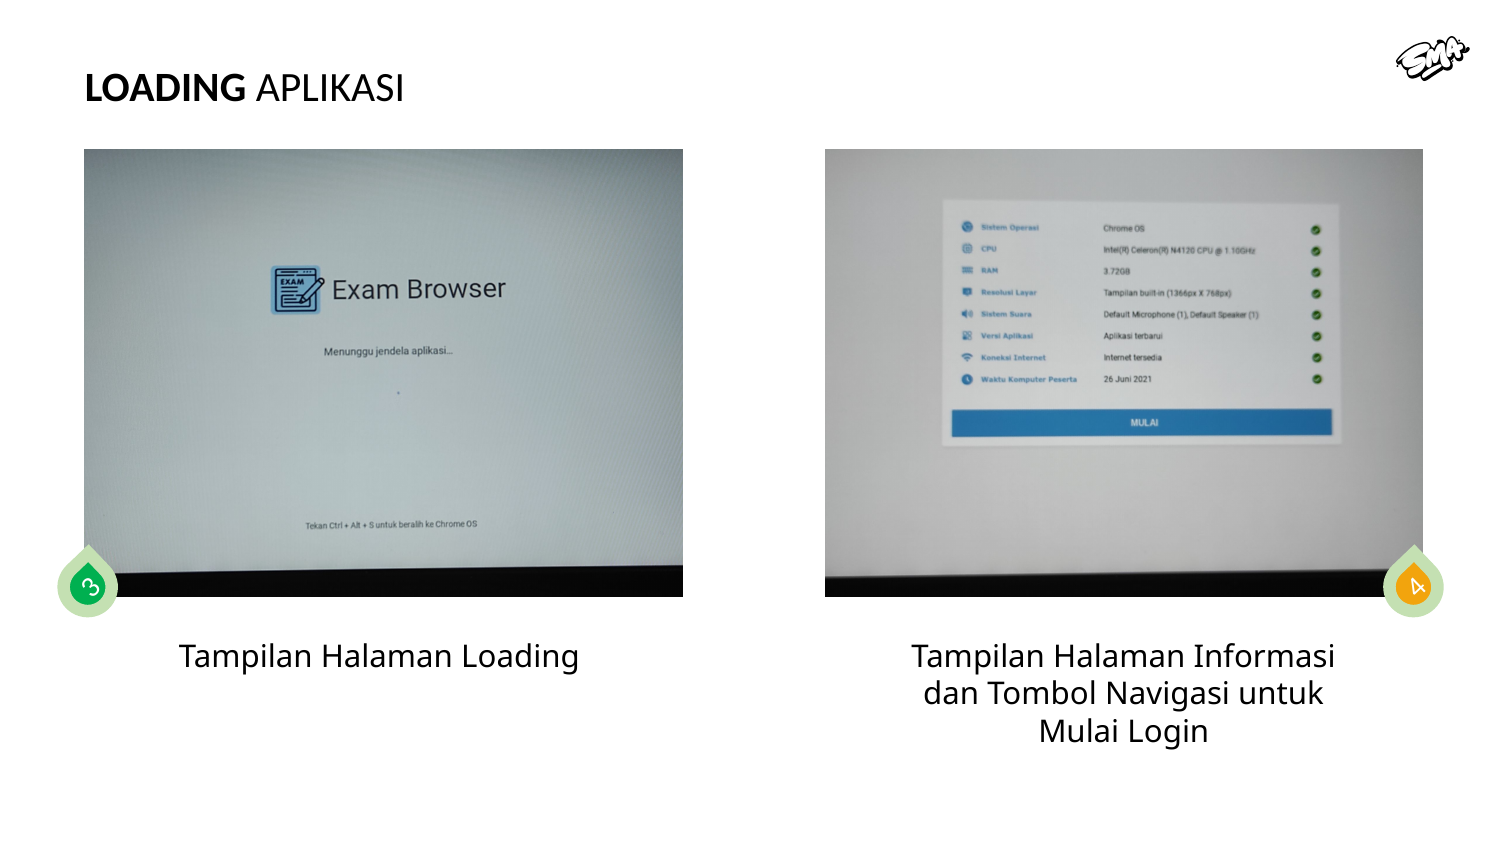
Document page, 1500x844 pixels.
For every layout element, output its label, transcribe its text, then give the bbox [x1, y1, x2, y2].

text_box LOADING APLIKASI [84, 60, 1141, 111]
text_box 3 [63, 562, 105, 612]
picture [1385, 14, 1485, 115]
text_box Tampilan Halaman Informasi dan Tombol Navigasi untuk Mulai Login [877, 620, 1370, 764]
picture [824, 148, 1423, 597]
text_box Tampilan Halaman Loading [137, 620, 630, 689]
text_box 4 [1396, 566, 1438, 612]
picture [84, 148, 683, 597]
